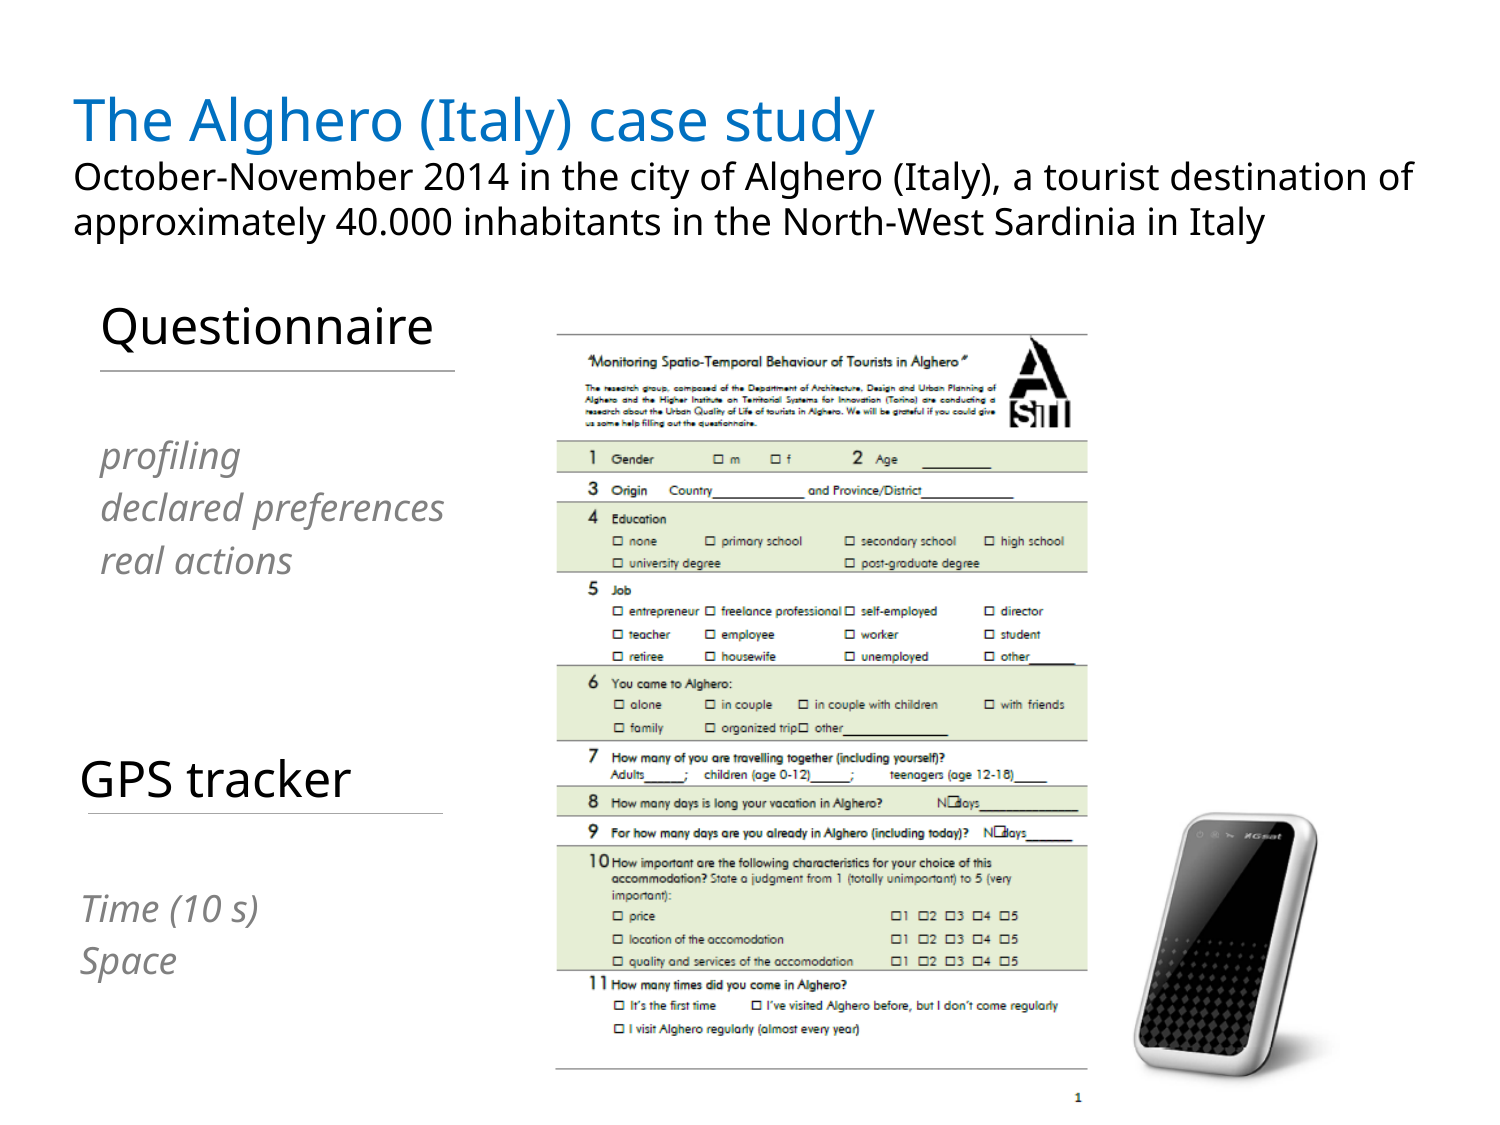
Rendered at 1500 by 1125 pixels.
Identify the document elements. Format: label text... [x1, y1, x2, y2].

picture [553, 324, 1102, 1107]
text_box GPS tracker Time (10 s) Space [64, 599, 1415, 1125]
picture [1111, 786, 1340, 1107]
list Questionnaire profiling declared preferences real actions [85, 251, 1436, 890]
text_box The Alghero (Italy) case study October-November 2014 in the city of Alghero (Italy), a tourist destination of approximately 40.000 inhabitants in the North-West Sardinia in Italy [58, 75, 1436, 251]
